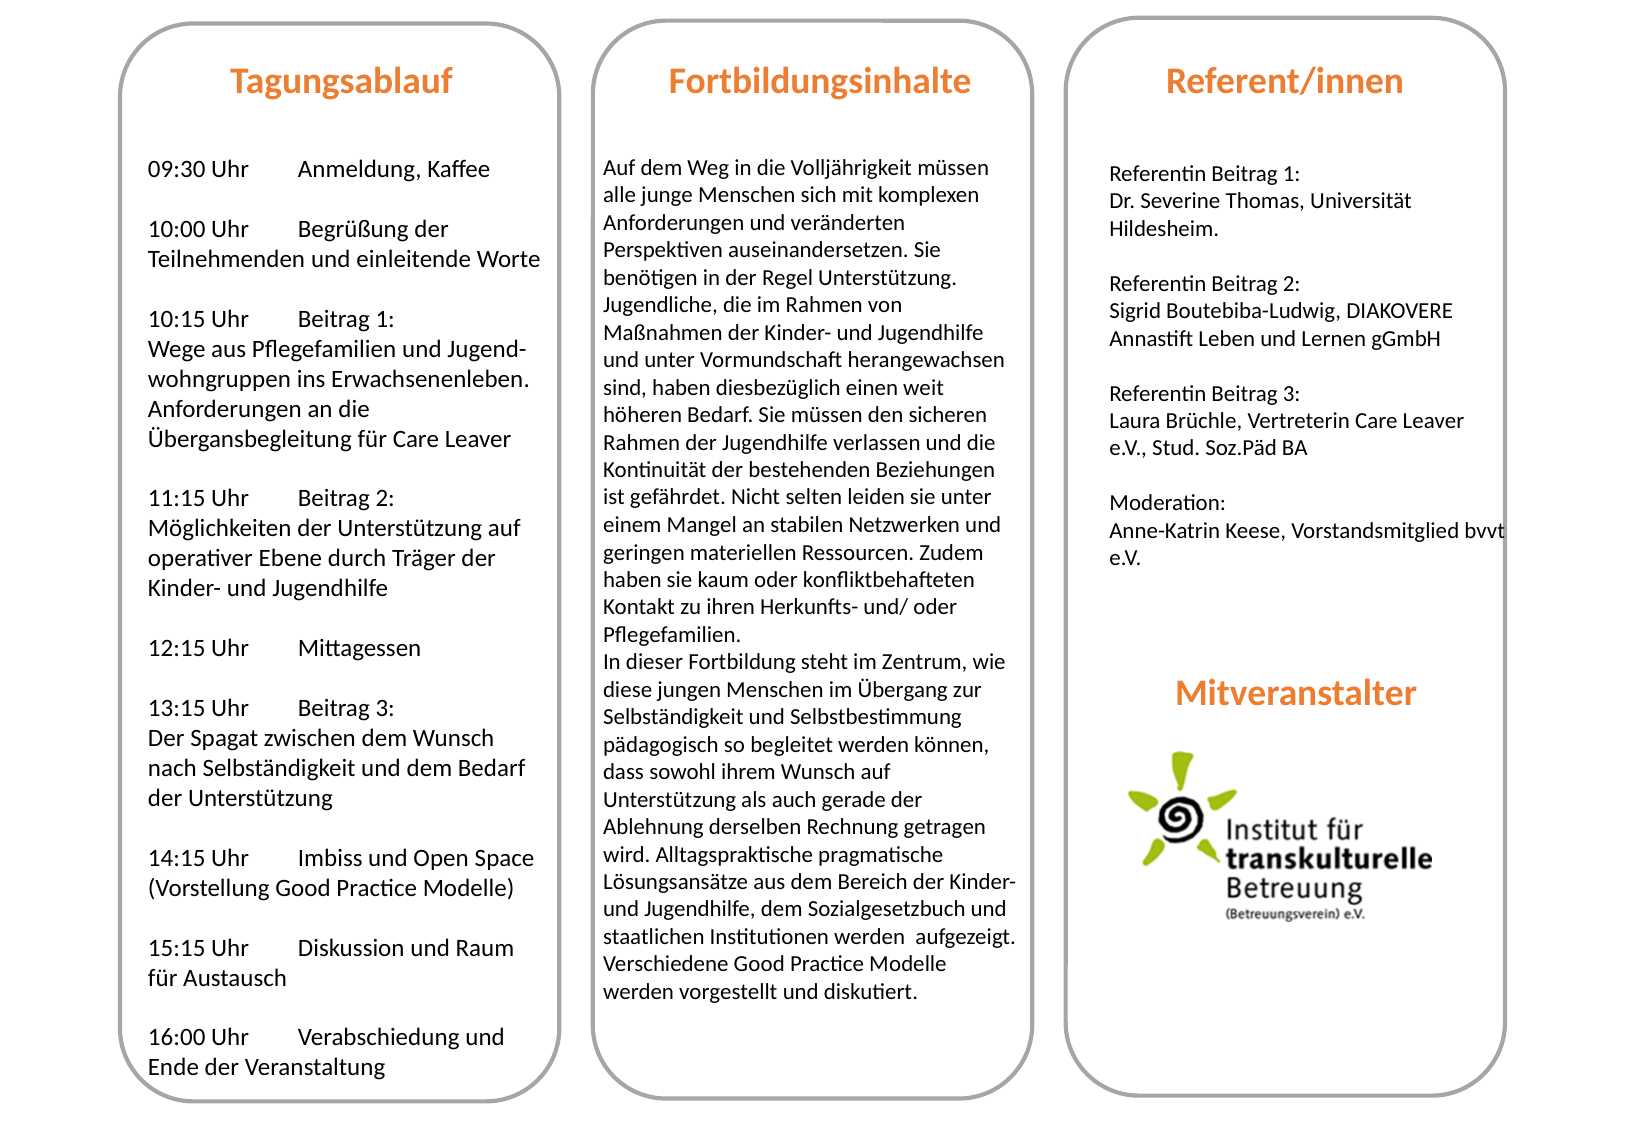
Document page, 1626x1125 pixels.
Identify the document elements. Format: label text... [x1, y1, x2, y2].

text_box Auf dem Weg in die Volljährigkeit müssen alle junge Menschen sich mit komplexen Anforderungen und veränderten Perspektiven auseinandersetzen. Sie benötigen in der Regel Unterstützung. Jugendliche, die im Rahmen von Maßnahmen der Kinder- und Jugendhilfe und unter Vormundschaft herangewachsen sind, haben diesbezüglich einen weit höheren Bedarf. Sie müssen den sicheren Rahmen der Jugendhilfe verlassen und die Kontinuität der bestehenden Beziehungen ist gefährdet. Nicht selten leiden sie unter einem Mangel an stabilen Netzwerken und geringen materiellen Ressourcen. Zudem haben sie kaum oder konfliktbehafteten Kontakt zu ihren Herkunfts- und/ oder Pflegefamilien. In dieser Fortbildung steht im Zentrum, wie diese jungen Menschen im Übergang zur Selbständigkeit und Selbstbestimmung pädagogisch so begleitet werden können, dass sowohl ihrem Wunsch auf Unterstützung als auch gerade der Ablehnung derselben Rechnung getragen wird. Alltagspraktische pragmatische Lösungsansätze aus dem Bereich der Kinder- und Jugendhilfe, dem Sozialgesetzbuch und staatlichen Institutionen werden aufgezeigt. Verschiedene Good Practice Modelle werden vorgestellt und diskutiert. [588, 145, 1033, 1012]
text_box 09:30 Uhr Anmeldung, Kaffee 10:00 Uhr Begrüßung der Teilnehmenden und einleitende Worte 10:15 Uhr Beitrag 1: Wege aus Pflegefamilien und Jugend-wohngruppen ins Erwachsenenleben. Anforderungen an die Übergansbegleitung für Care Leaver 11:15 Uhr Beitrag 2: Möglichkeiten der Unterstützung auf operativer Ebene durch Träger der Kinder- und Jugendhilfe 12:15 Uhr Mittagessen 13:15 Uhr Beitrag 3: Der Spagat zwischen dem Wunsch nach Selbständigkeit und dem Bedarf der Unterstützung 14:15 Uhr Imbiss und Open Space (Vorstellung Good Practice Modelle) 15:15 Uhr Diskussion und Raum für Austausch 16:00 Uhr Verabschiedung und Ende der Veranstaltung [133, 145, 560, 1089]
text_box Mitveranstalter [1160, 660, 1433, 721]
text_box [591, 19, 1034, 1100]
text_box [150, 1089, 529, 1103]
text_box Referentin Beitrag 1: Dr. Severine Thomas, Universität Hildesheim. Referentin Beitrag 2: Sigrid Boutebiba-Ludwig, DIAKOVERE Annastift Leben und Lernen gGmbH Referentin Beitrag 3: Laura Brüchle, Vertreterin Care Leaver e.V., Stud. Soz.Päd BA Moderation: Anne-Katrin Keese, Vorstandsmitglied bvvt e.V. [1094, 151, 1521, 578]
text_box Referent/innen [1151, 48, 1420, 108]
text_box Tagungsablauf [215, 48, 468, 108]
text_box [1064, 16, 1507, 1097]
picture [1127, 751, 1432, 922]
text_box Fortbildungsinhalte [654, 48, 987, 108]
text_box [118, 22, 561, 1072]
